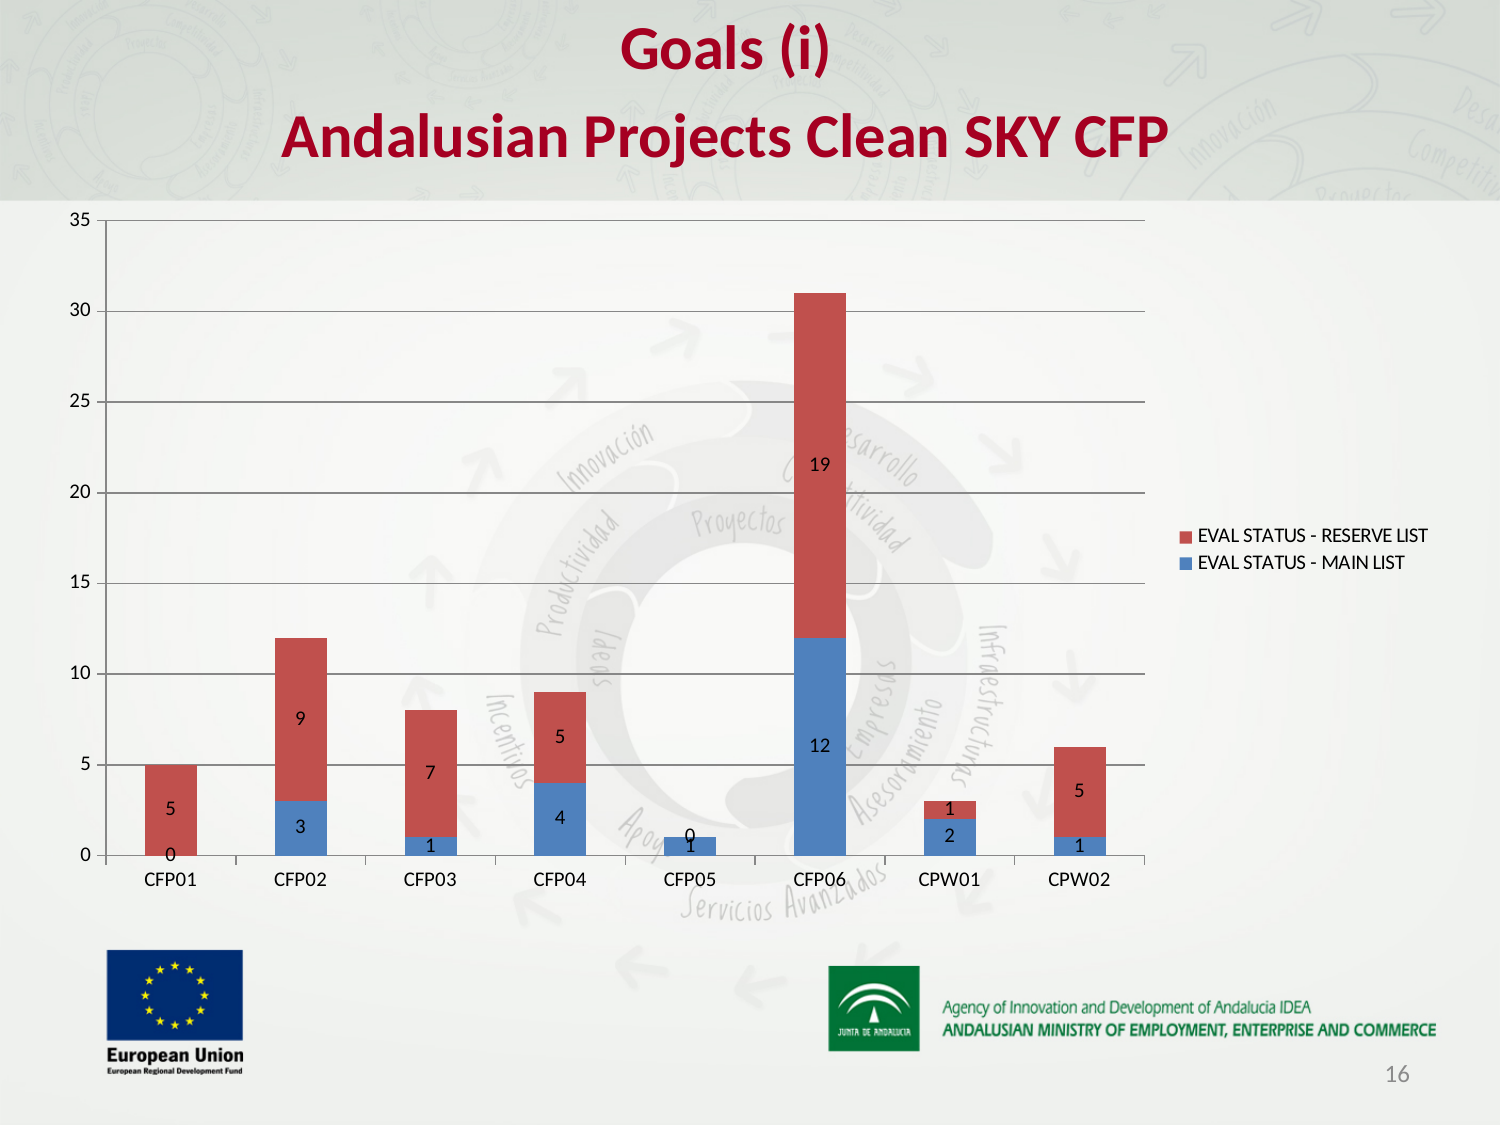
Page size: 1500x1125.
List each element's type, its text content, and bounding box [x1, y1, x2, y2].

slide_number 16 [1074, 1042, 1425, 1103]
chart [41, 196, 1448, 906]
picture [0, 0, 1500, 1125]
text_box Goals (i) Andalusian Projects Clean SKY CFP [230, 0, 1223, 178]
